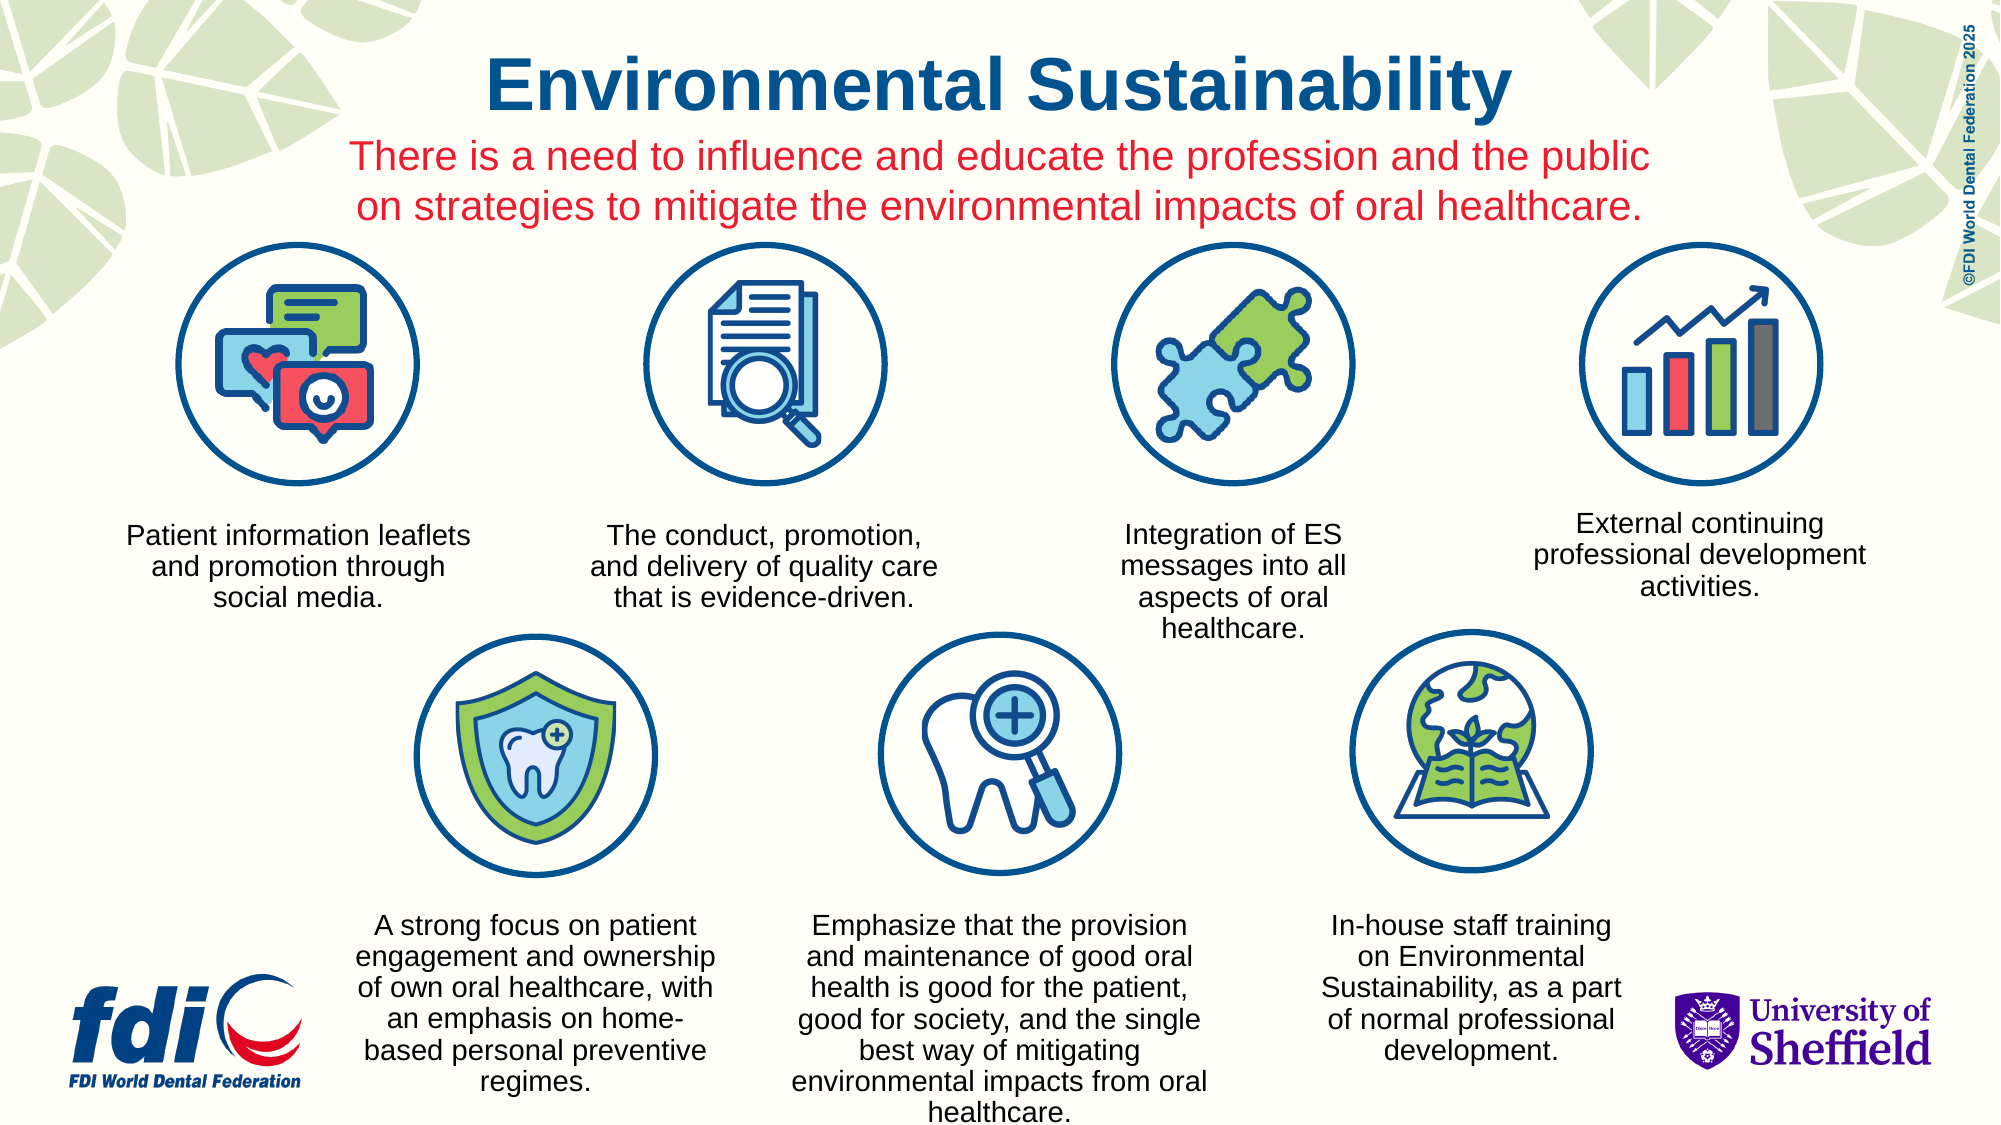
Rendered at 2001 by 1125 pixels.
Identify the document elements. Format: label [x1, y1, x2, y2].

text_box [1621, 284, 1780, 437]
picture [0, 0, 2000, 1125]
